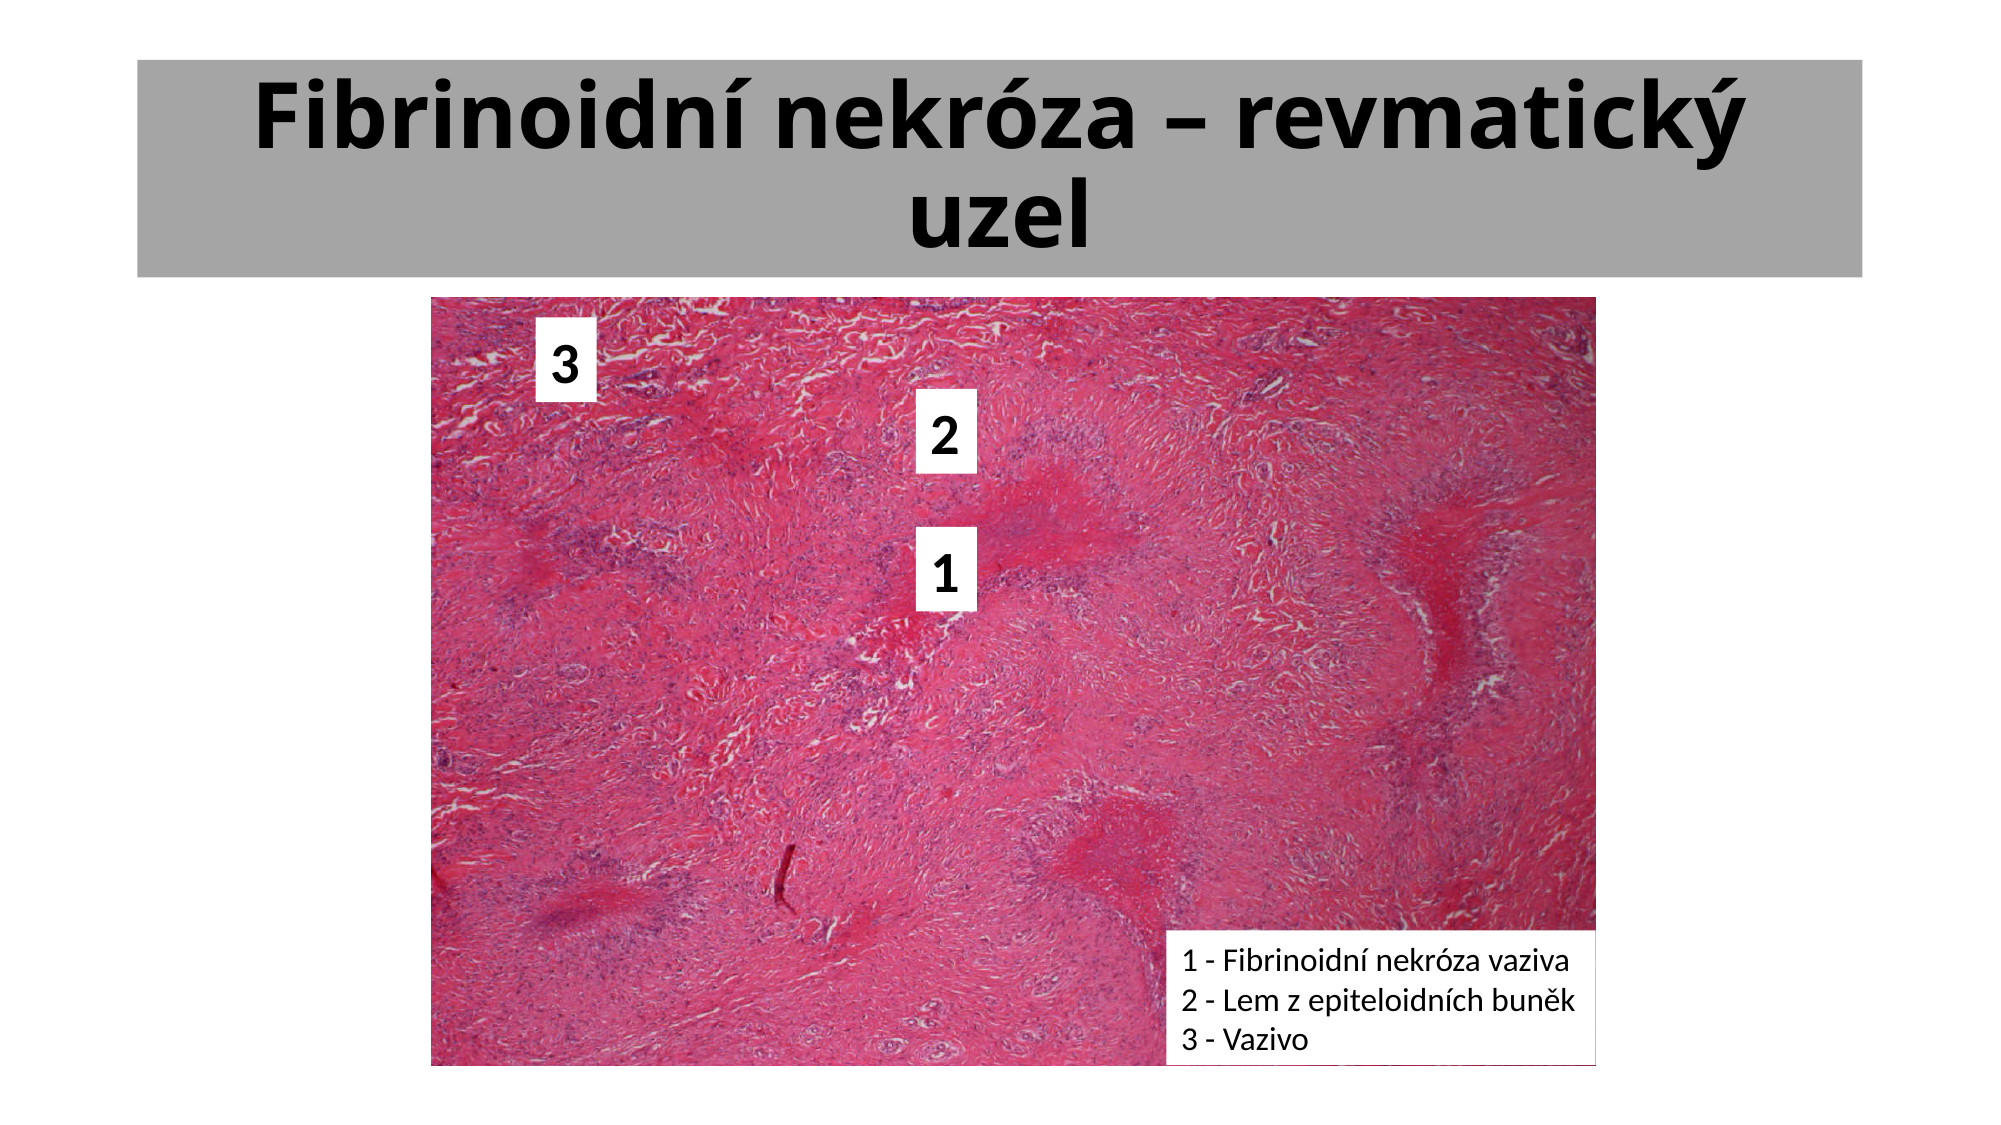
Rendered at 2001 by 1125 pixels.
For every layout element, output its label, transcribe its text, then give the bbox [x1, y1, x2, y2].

title Fibrinoidní nekróza – revmatický uzel [137, 59, 1863, 278]
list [431, 297, 1596, 1066]
